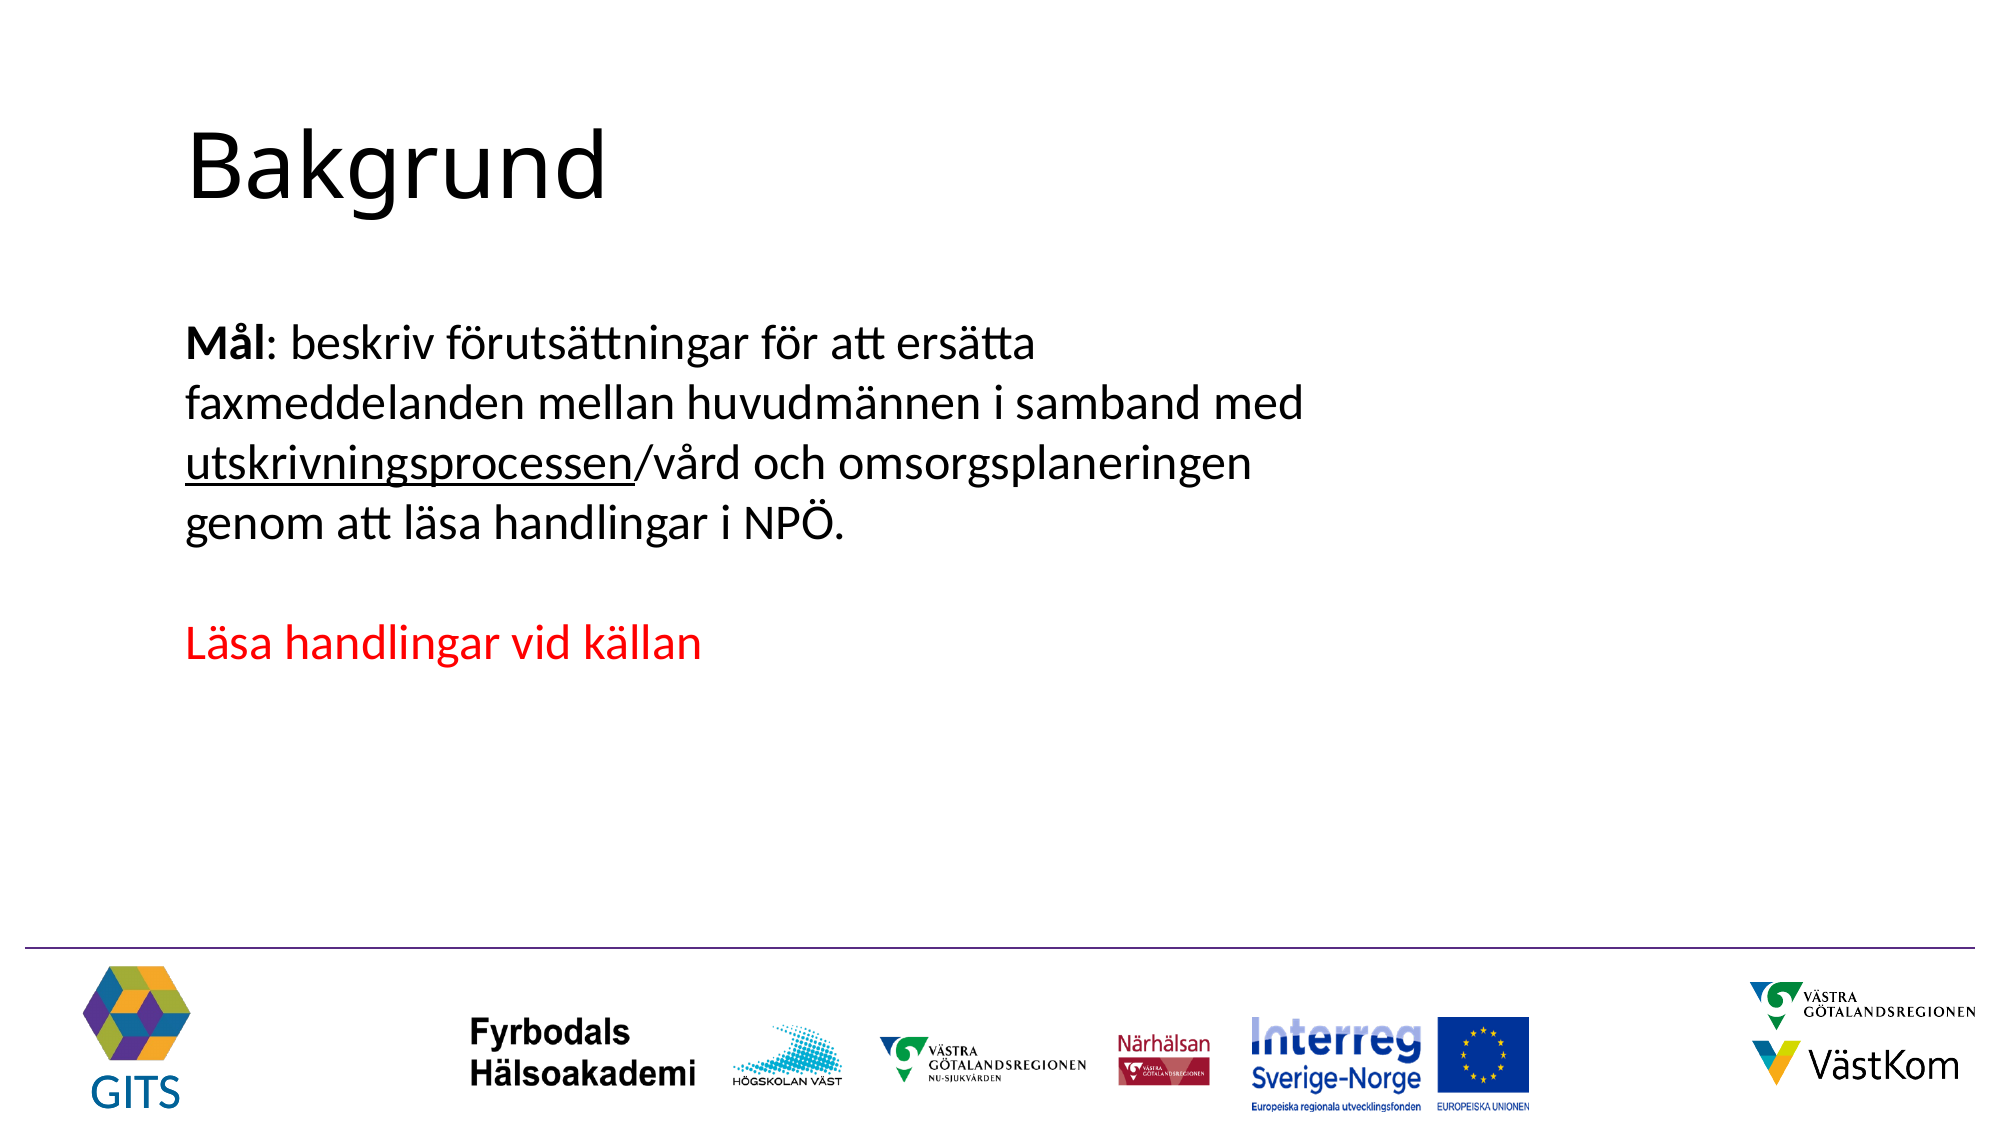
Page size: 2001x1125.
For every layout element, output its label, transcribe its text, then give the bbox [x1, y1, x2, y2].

picture [1252, 1017, 1529, 1112]
picture [1751, 1030, 1974, 1104]
picture [77, 965, 195, 1112]
picture [471, 1017, 1236, 1086]
text_box Mål: beskriv förutsättningar för att ersätta faxmeddelanden mellan huvudmännen i samband med utskrivningsprocessen/vård och omsorgsplaneringen genom att läsa handlingar i NPÖ. Läsa handlingar vid källan [170, 302, 1399, 797]
title Bakgrund [170, 59, 1863, 278]
